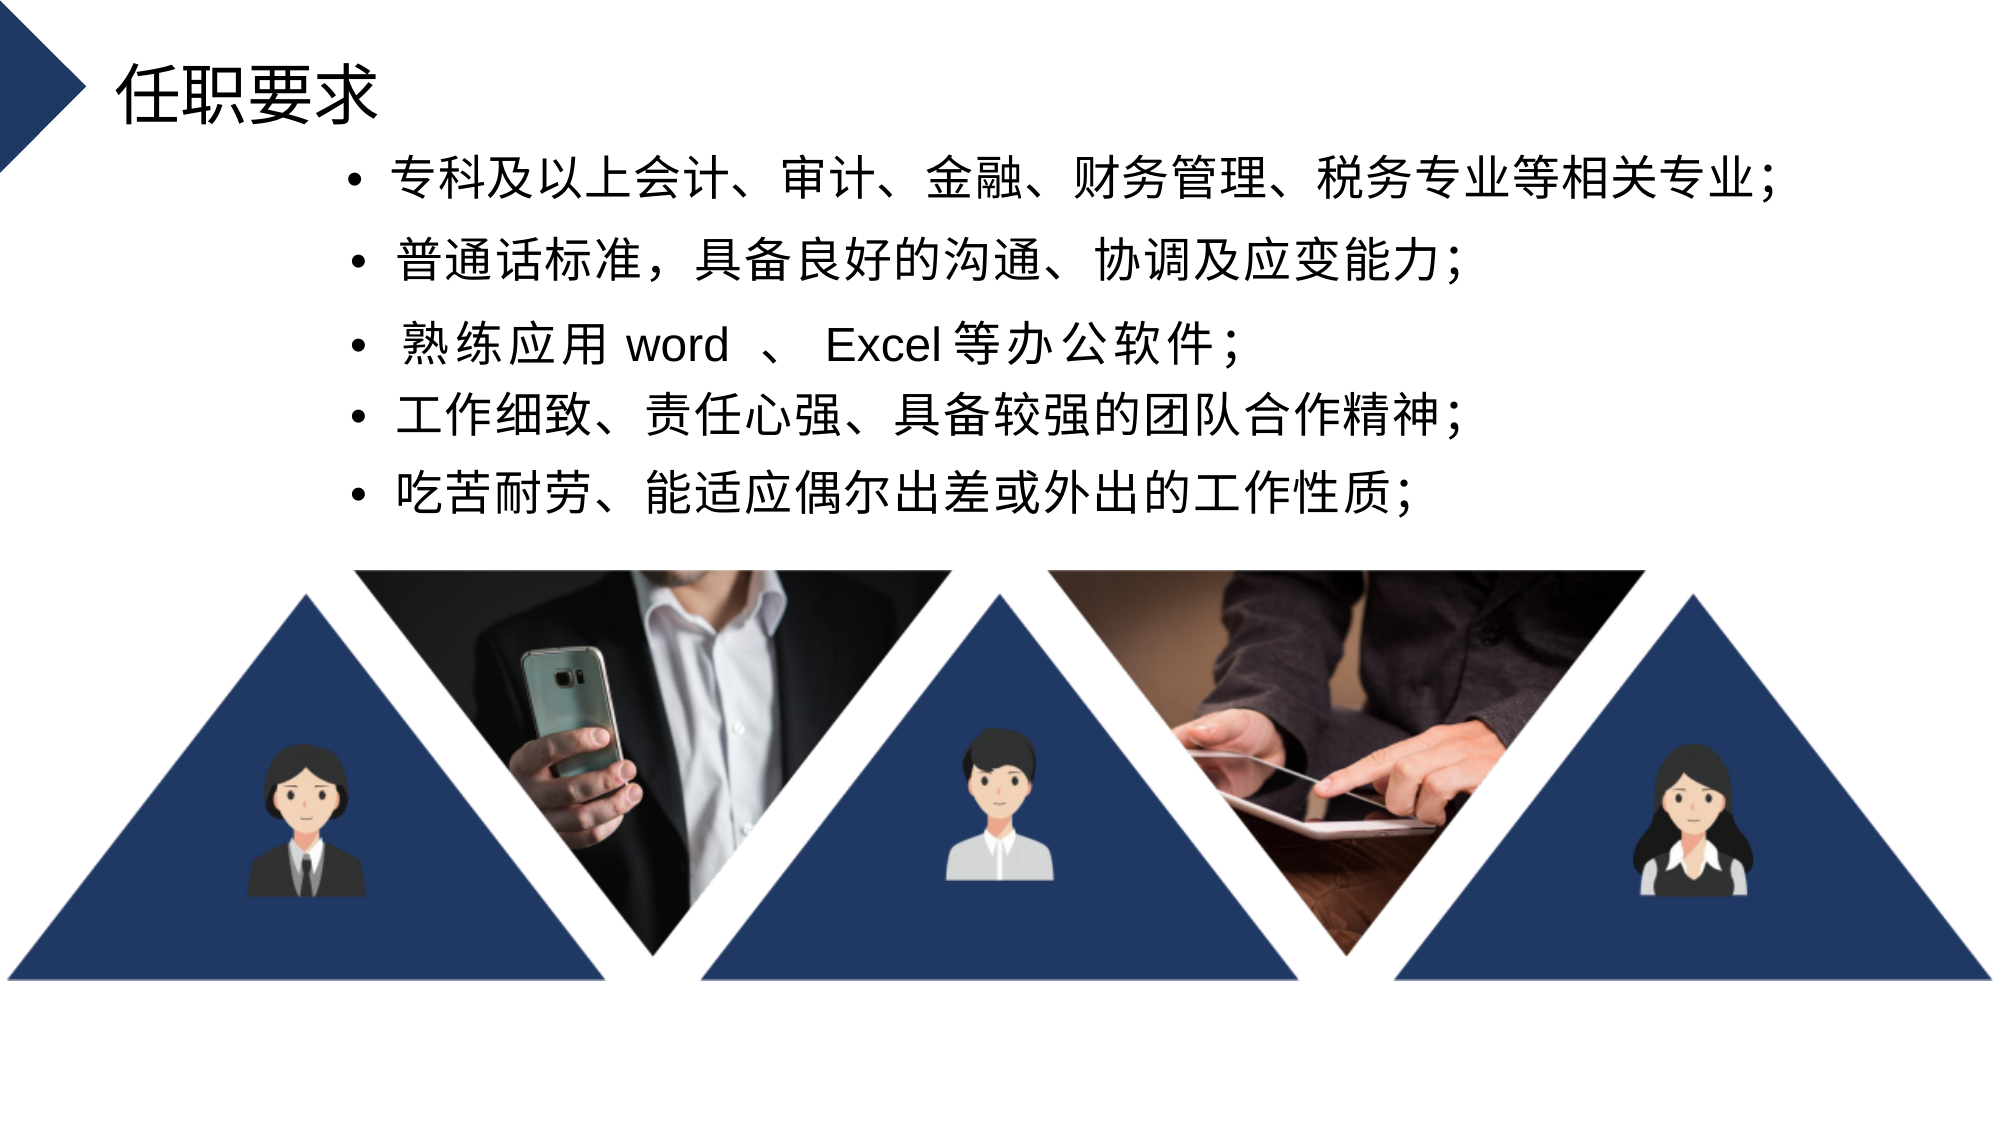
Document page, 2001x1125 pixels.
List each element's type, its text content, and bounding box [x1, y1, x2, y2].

text_box [0, 0, 87, 173]
text_box 任职要求 • 专科及以上会计、审计、金融、财务管理、税务专业等相关专业； • 普通话标准，具备良好的沟通、协调及应变能力； • 熟练应用word 、Excel等办公软件； • 工作细致、责任心强、具备较强的团队合作精神； • 吃苦耐劳、能适应偶尔出差或外出的工作性质； [112, 55, 1822, 560]
picture [5, 570, 1994, 981]
